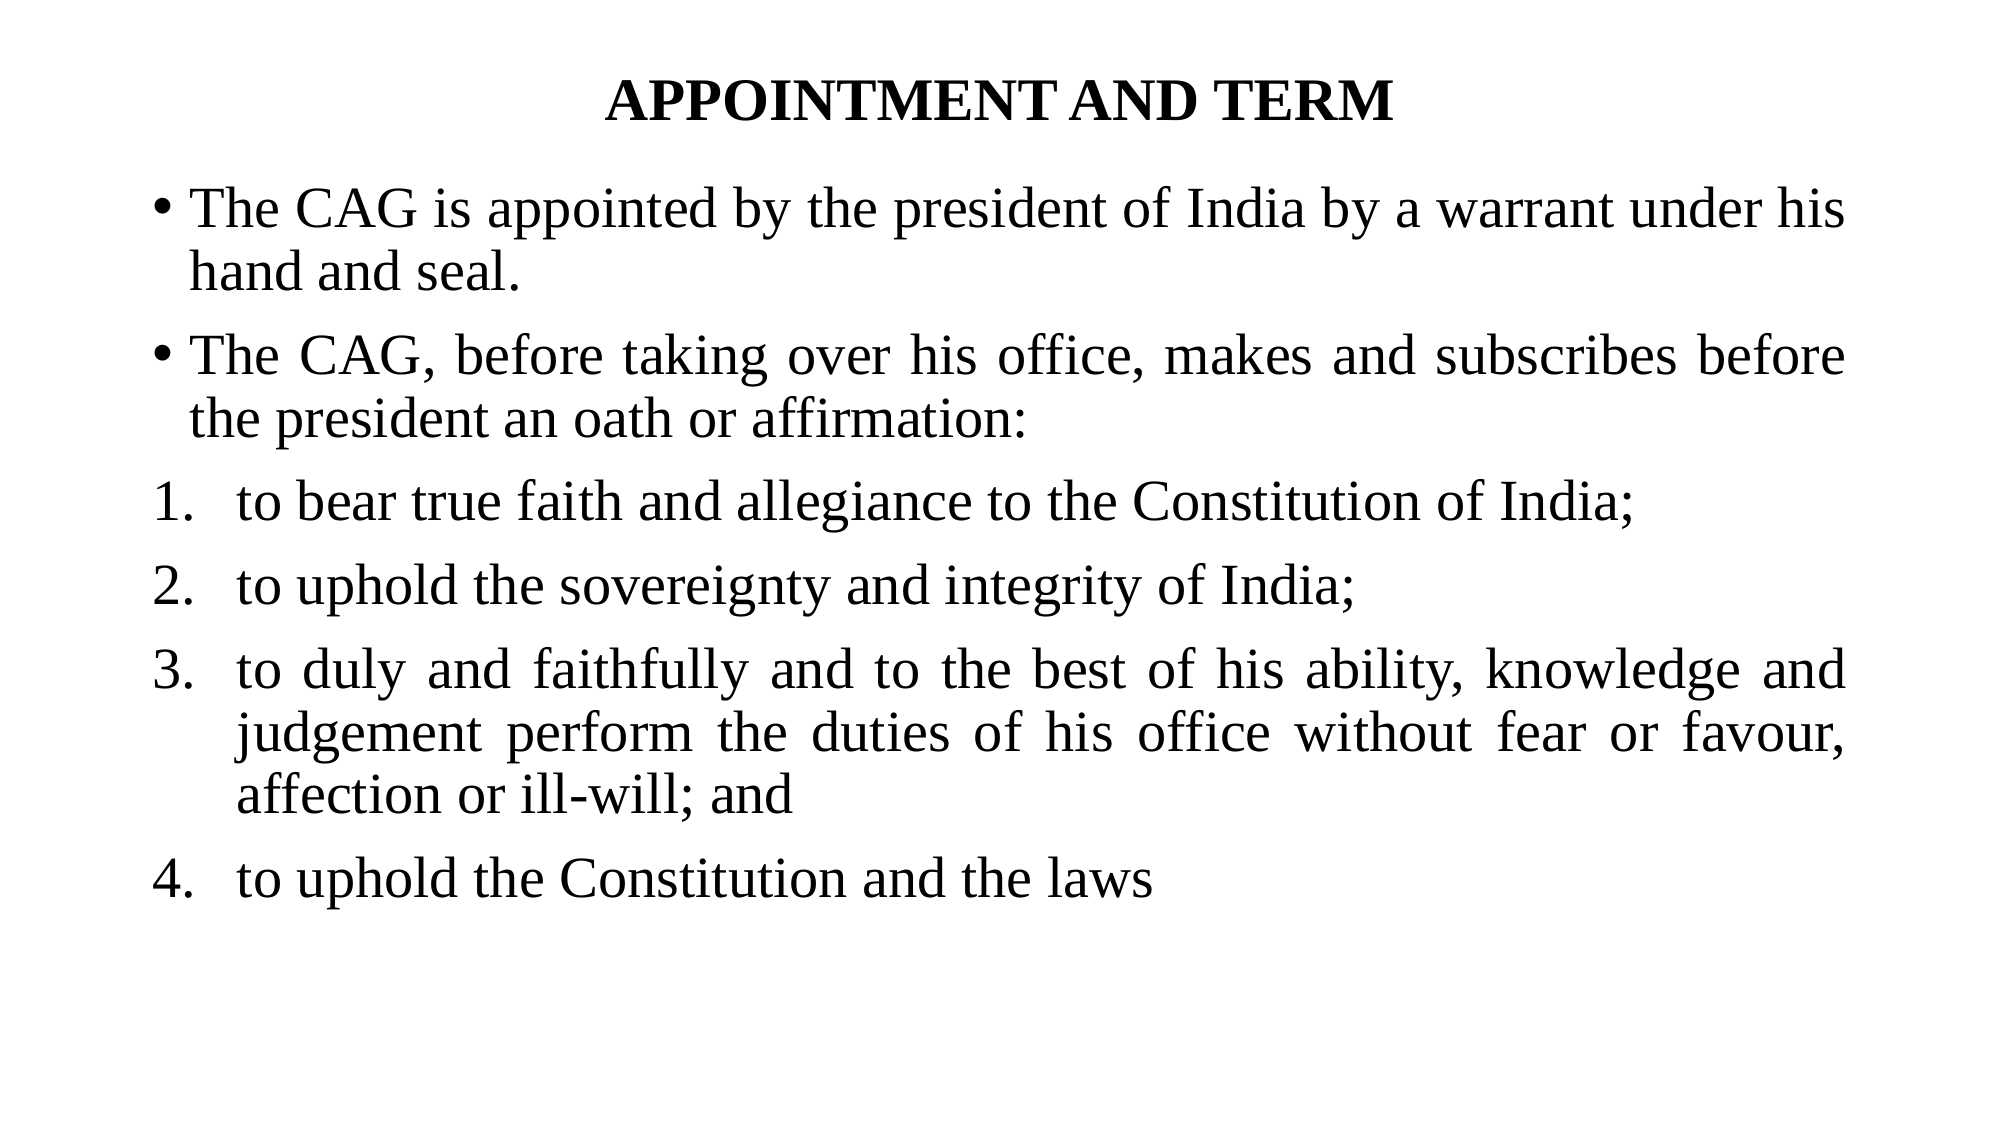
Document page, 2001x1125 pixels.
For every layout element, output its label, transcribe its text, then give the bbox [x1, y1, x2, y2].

title APPOINTMENT AND TERM [137, 59, 1863, 141]
list The CAG is appointed by the president of India by a warrant under his hand and seal. The CAG, before taking over his office, makes and subscribes before the president an oath or affirmation: to bear true faith and allegiance to the Constitution of India; to uphold the sovereignty and integrity of India; to duly and faithfully and to the best of his ability, knowledge and judgement perform the duties of his office without fear or favour, affection or ill-will; and to uphold the Constitution and the laws [137, 170, 1863, 1014]
